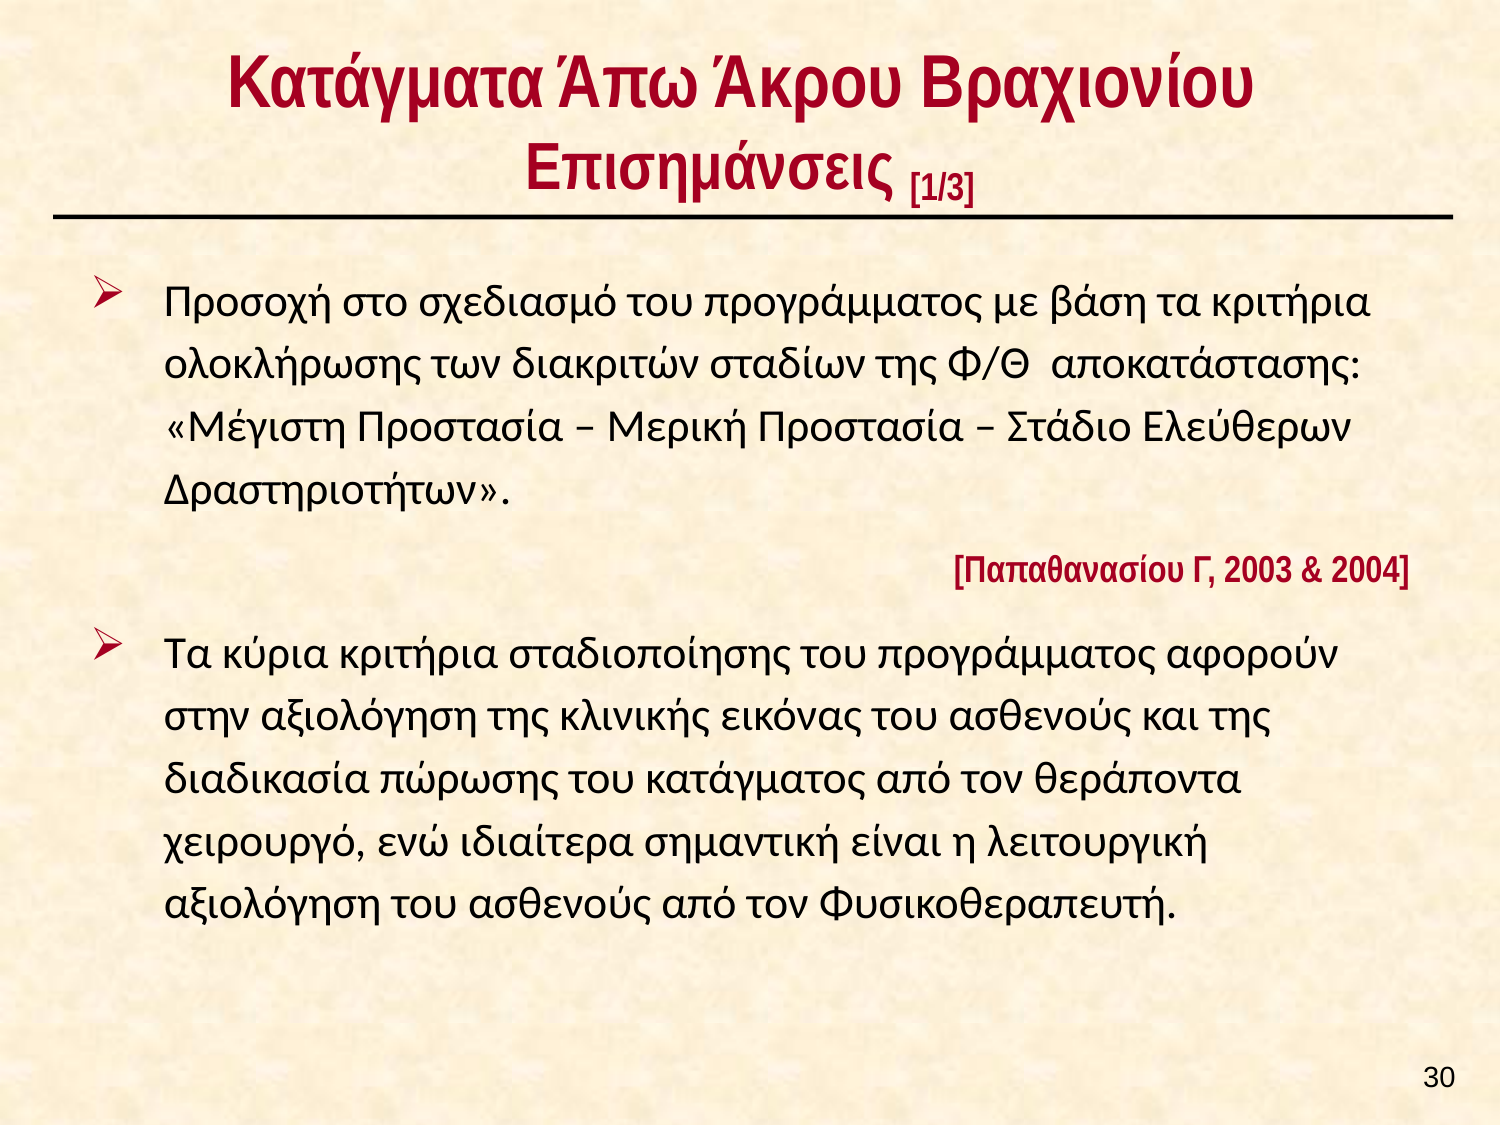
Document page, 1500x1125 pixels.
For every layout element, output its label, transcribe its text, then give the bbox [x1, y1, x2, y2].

picture [0, 0, 1500, 1125]
list Προσοχή στο σχεδιασμό του προγράμματος με βάση τα κριτήρια ολοκλήρωσης των διακριτών σταδίων της Φ/Θ αποκατάστασης: «Μέγιστη Προστασία – Μερική Προστασία – Στάδιο Ελεύθερων Δραστηριοτήτων». [Παπαθανασίου Γ, 2003 & 2004] Τα κύρια κριτήρια σταδιοποίησης του προγράμματος αφορούν στην αξιολόγηση της κλινικής εικόνας του ασθενούς και της διαδικασία πώρωσης του κατάγματος από τον θεράποντα χειρουργό, ενώ ιδιαίτερα σημαντική είναι η λειτουργική αξιολόγηση του ασθενούς από τον Φυσικοθεραπευτή. [74, 255, 1426, 988]
title Κατάγματα Άπω Άκρου Βραχιονίου Επισημάνσεις [1/3] [74, 30, 1426, 211]
slide_number 29 [1399, 1022, 1471, 1102]
